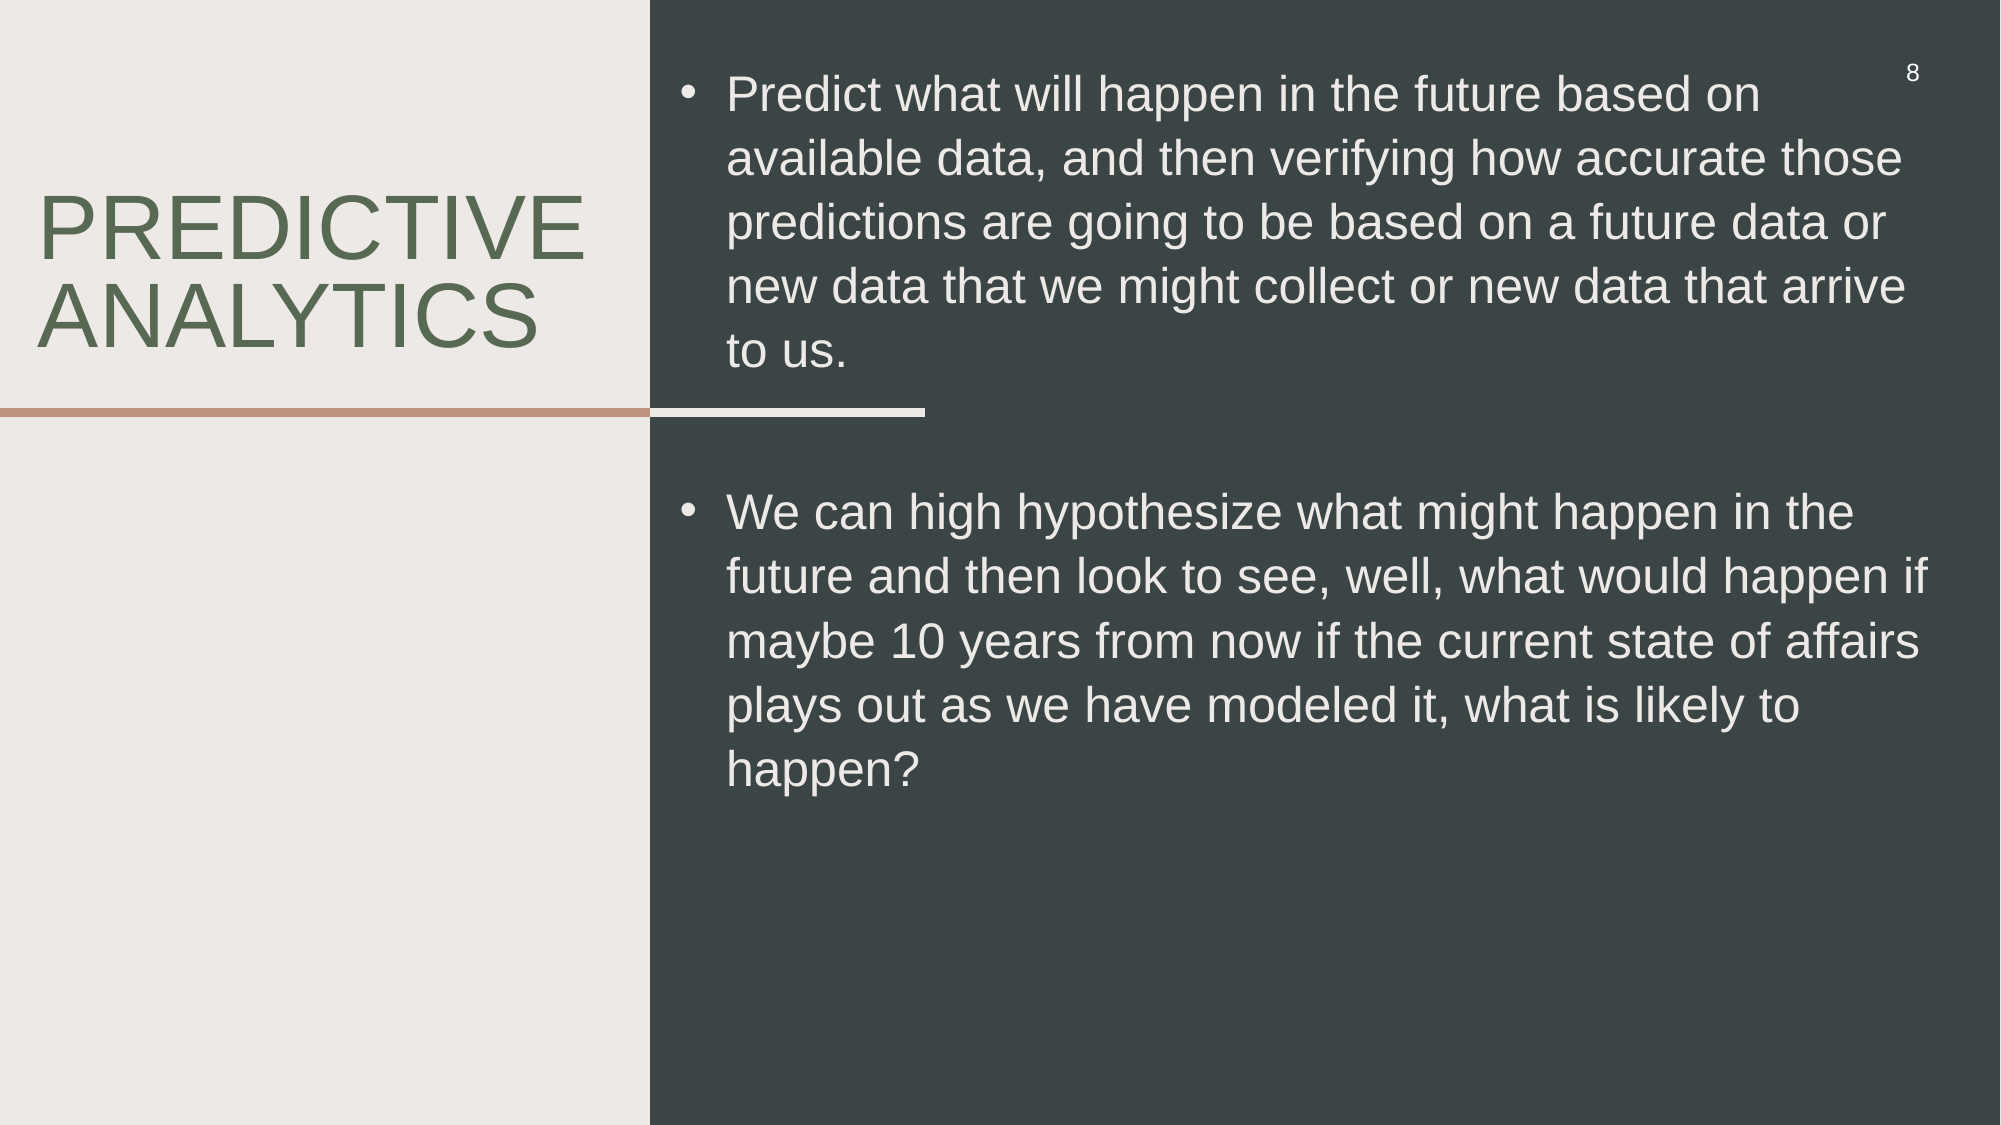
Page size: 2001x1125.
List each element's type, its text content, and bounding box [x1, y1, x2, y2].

slide_number 8 [1660, 49, 1935, 95]
text_box Predictive analytics [22, 181, 637, 375]
list Predict what will happen in the future based on available data, and then verifying how accurate those predictions are going to be based on a future data or new data that we might collect or new data that arrive to us. We can high hypothesize what might happen in the future and then look to see, well, what would happen if maybe 10 years from now if the current state of affairs plays out as we have modeled it, what is likely to happen? [664, 49, 1954, 778]
